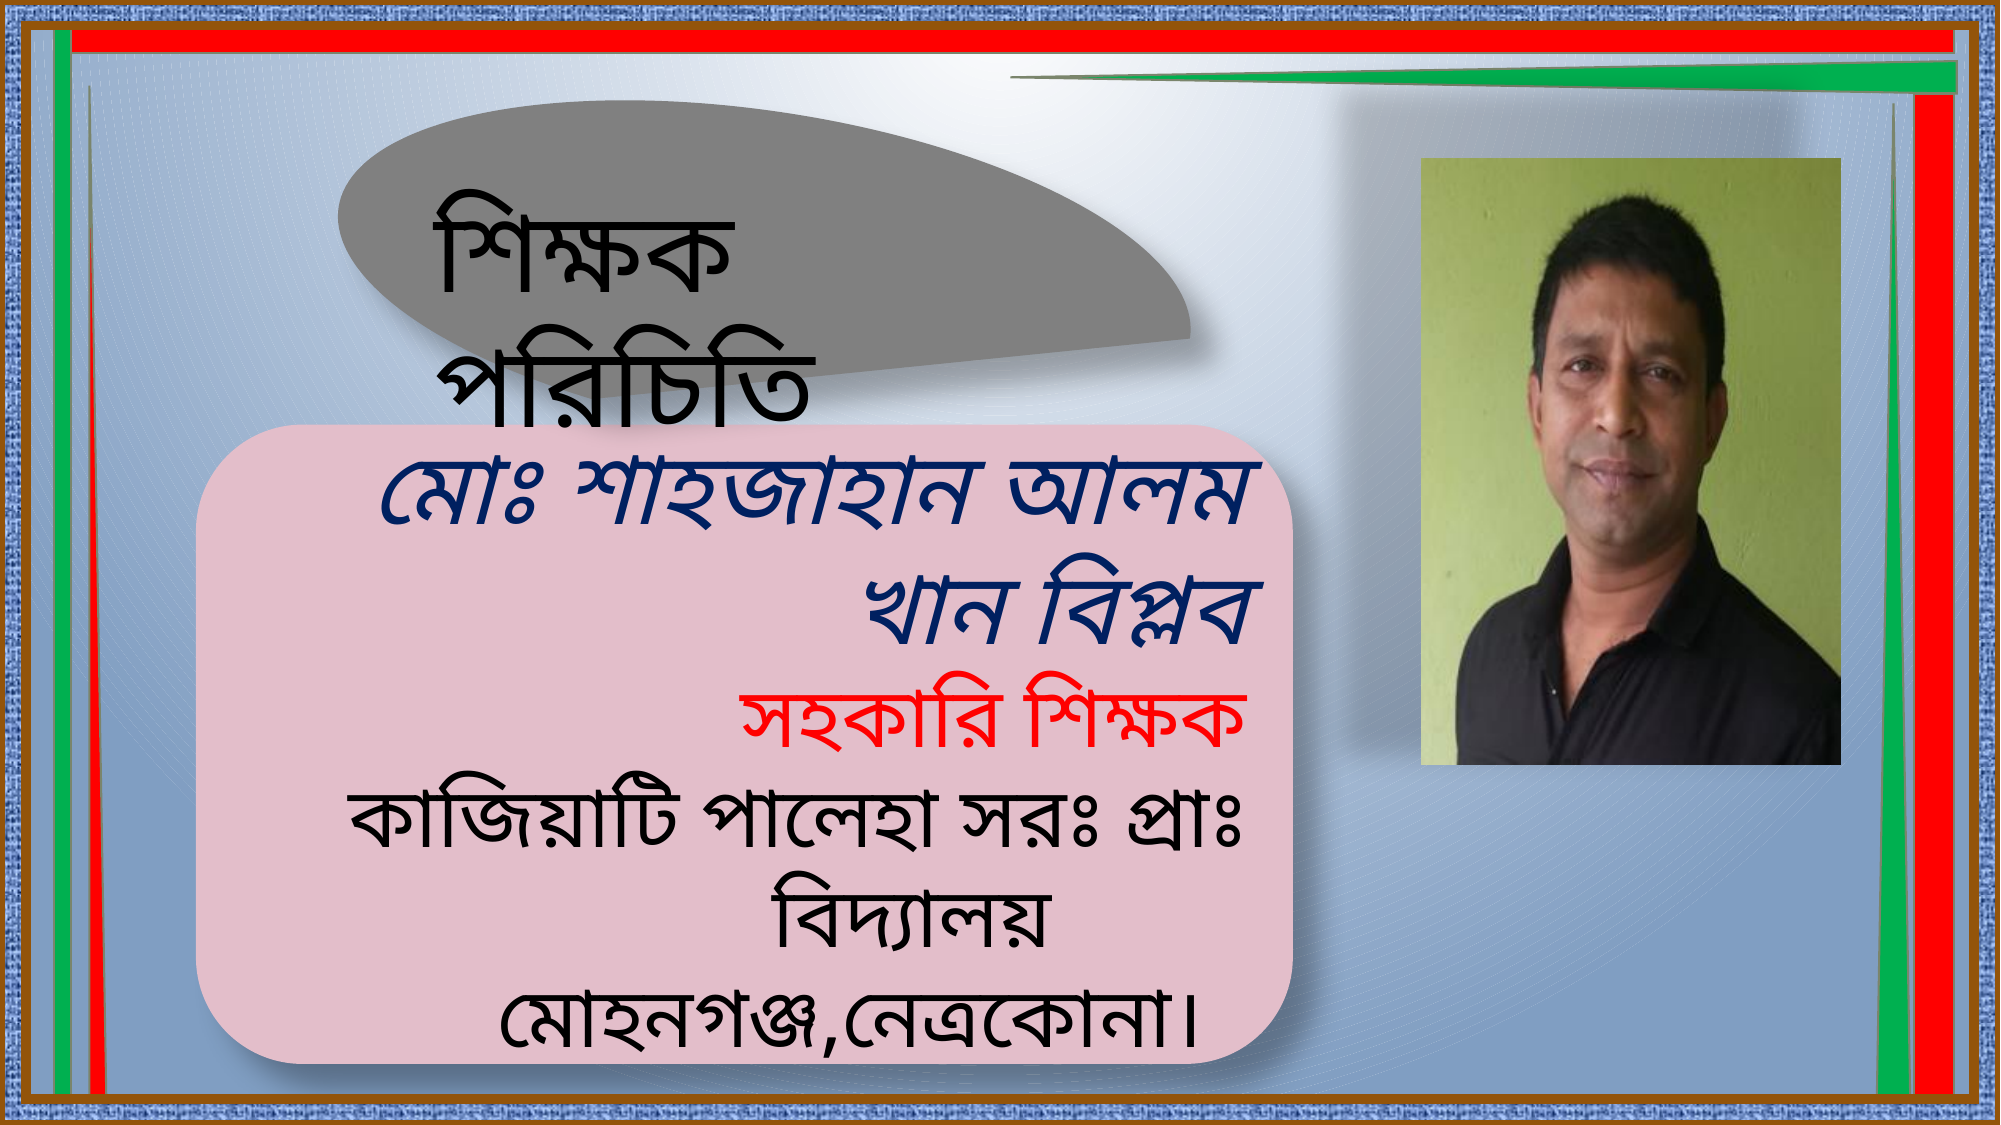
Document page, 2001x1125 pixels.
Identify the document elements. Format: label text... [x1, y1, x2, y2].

text_box [53, 27, 72, 1098]
text_box [70, 27, 1955, 54]
text_box [1913, 92, 1955, 1098]
text_box [1010, 60, 1958, 95]
text_box [88, 85, 108, 1098]
picture [1421, 158, 1841, 765]
text_box [336, 99, 1013, 324]
text_box [0, 0, 2000, 1125]
text_box [1875, 103, 1912, 1098]
text_box শিক্ষক পরিচিতি [419, 172, 1133, 457]
text_box মোঃ শাহজাহান আলম খান বিপ্লব সহকারি শিক্ষক কাজিয়াটি পালেহা সরঃ প্রাঃ বিদ্যালয় মোহনগঞ্জ,নেত্রকোনা। [194, 423, 1294, 1065]
text_box [1133, 238, 1192, 346]
